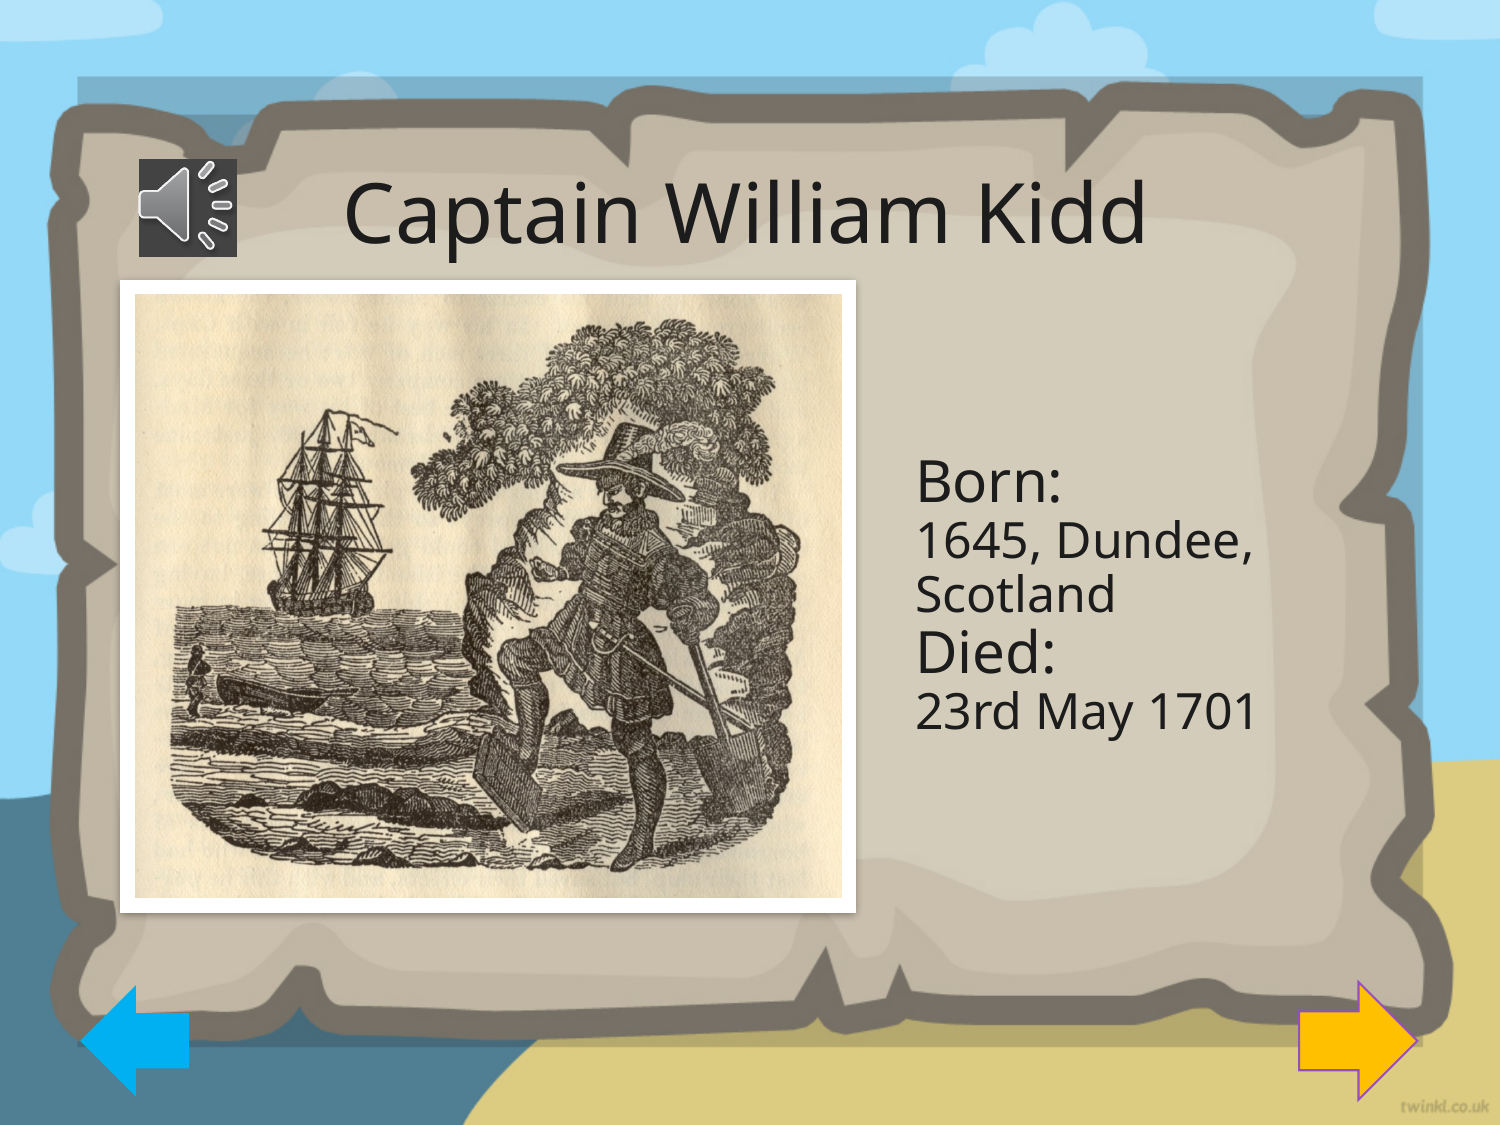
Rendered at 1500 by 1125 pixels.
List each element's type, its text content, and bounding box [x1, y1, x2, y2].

text_box [80, 985, 190, 1097]
title Captain William Kidd [75, 170, 1418, 264]
picture [0, 0, 1500, 1125]
text_box [1298, 979, 1419, 1103]
text_box Born: 1645, Dundee, Scotland Died: 23rd May 1701 [842, 294, 1348, 899]
